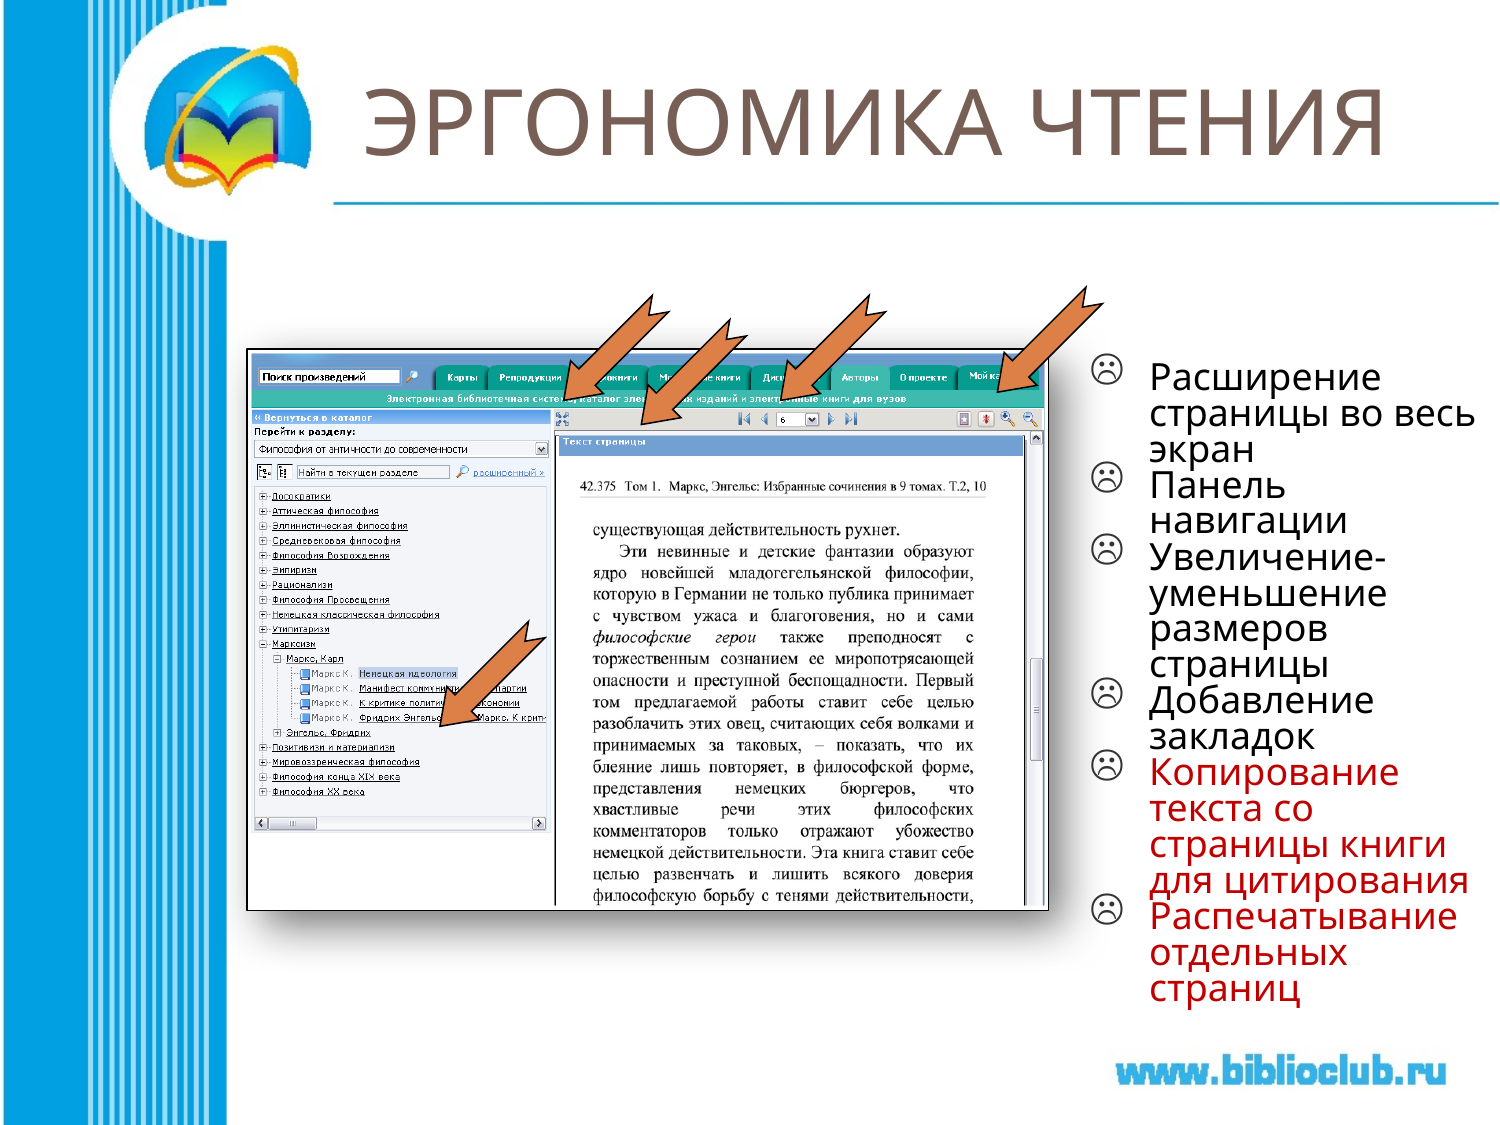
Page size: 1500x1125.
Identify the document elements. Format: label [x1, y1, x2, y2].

picture [109, 0, 1500, 1125]
text_box [247, 275, 1070, 910]
picture [88, 0, 93, 1125]
picture [0, 0, 4, 1125]
picture [98, 0, 103, 1125]
